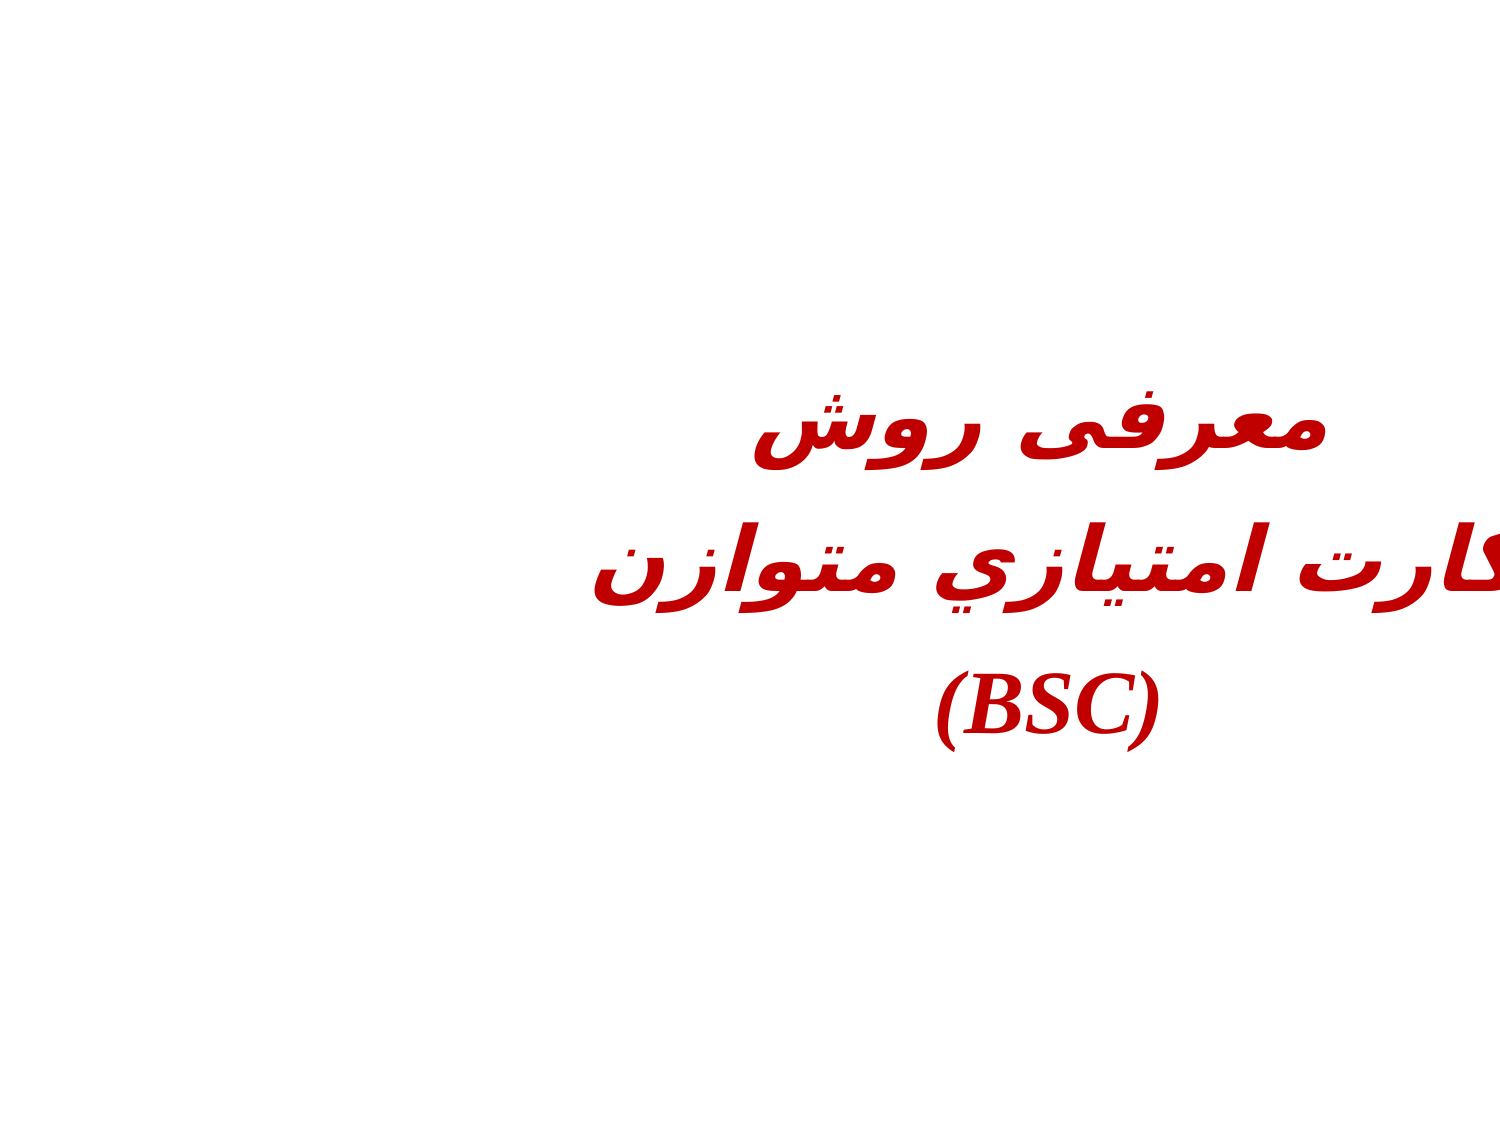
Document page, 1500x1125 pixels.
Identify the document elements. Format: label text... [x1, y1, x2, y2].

subtitle معرفی روش كارت امتيازي متوازن (BSC) [513, 208, 1500, 846]
